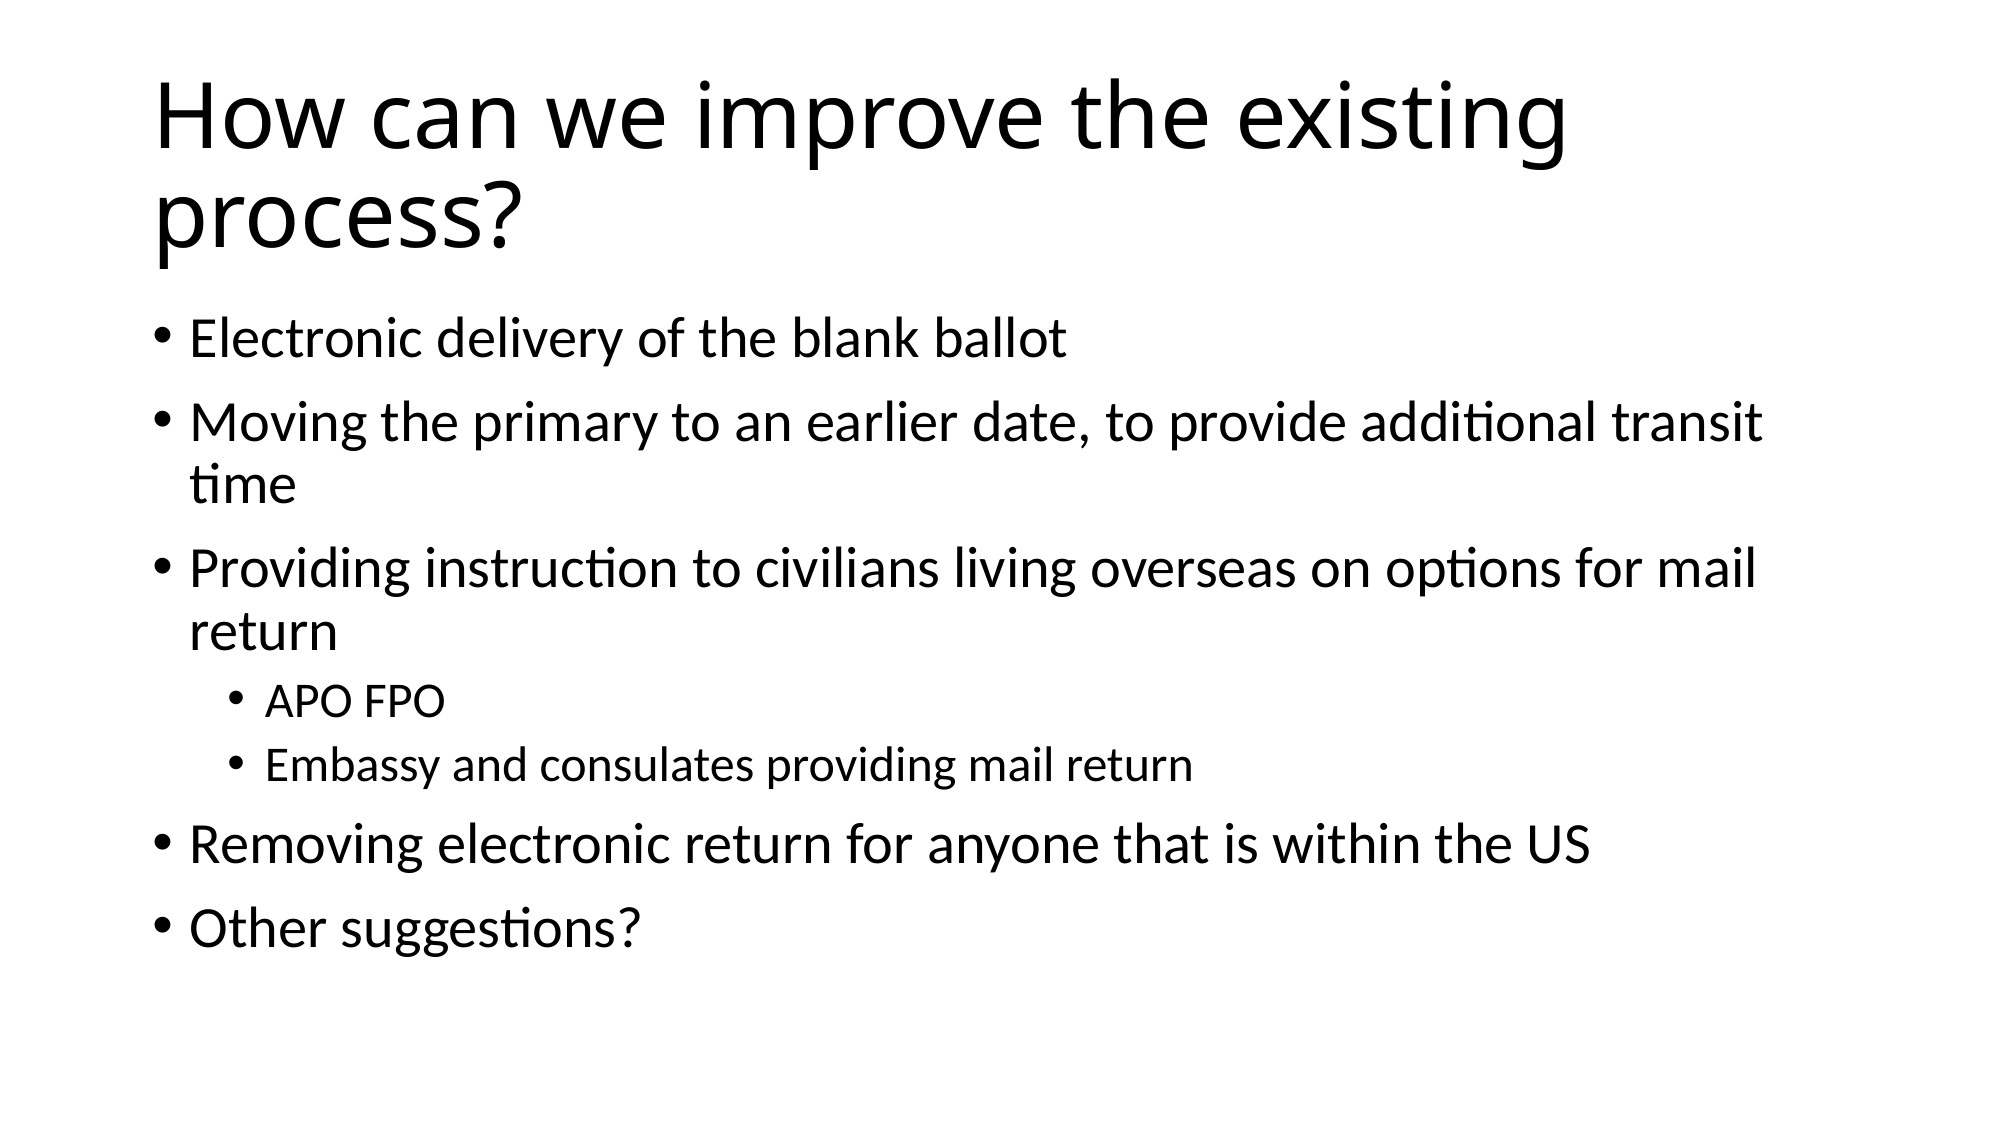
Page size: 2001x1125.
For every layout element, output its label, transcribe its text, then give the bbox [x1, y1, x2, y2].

list Electronic delivery of the blank ballot Moving the primary to an earlier date, to provide additional transit time Providing instruction to civilians living overseas on options for mail return APO FPO Embassy and consulates providing mail return Removing electronic return for anyone that is within the US Other suggestions? [137, 299, 1863, 1014]
title How can we improve the existing process? [137, 59, 1863, 278]
